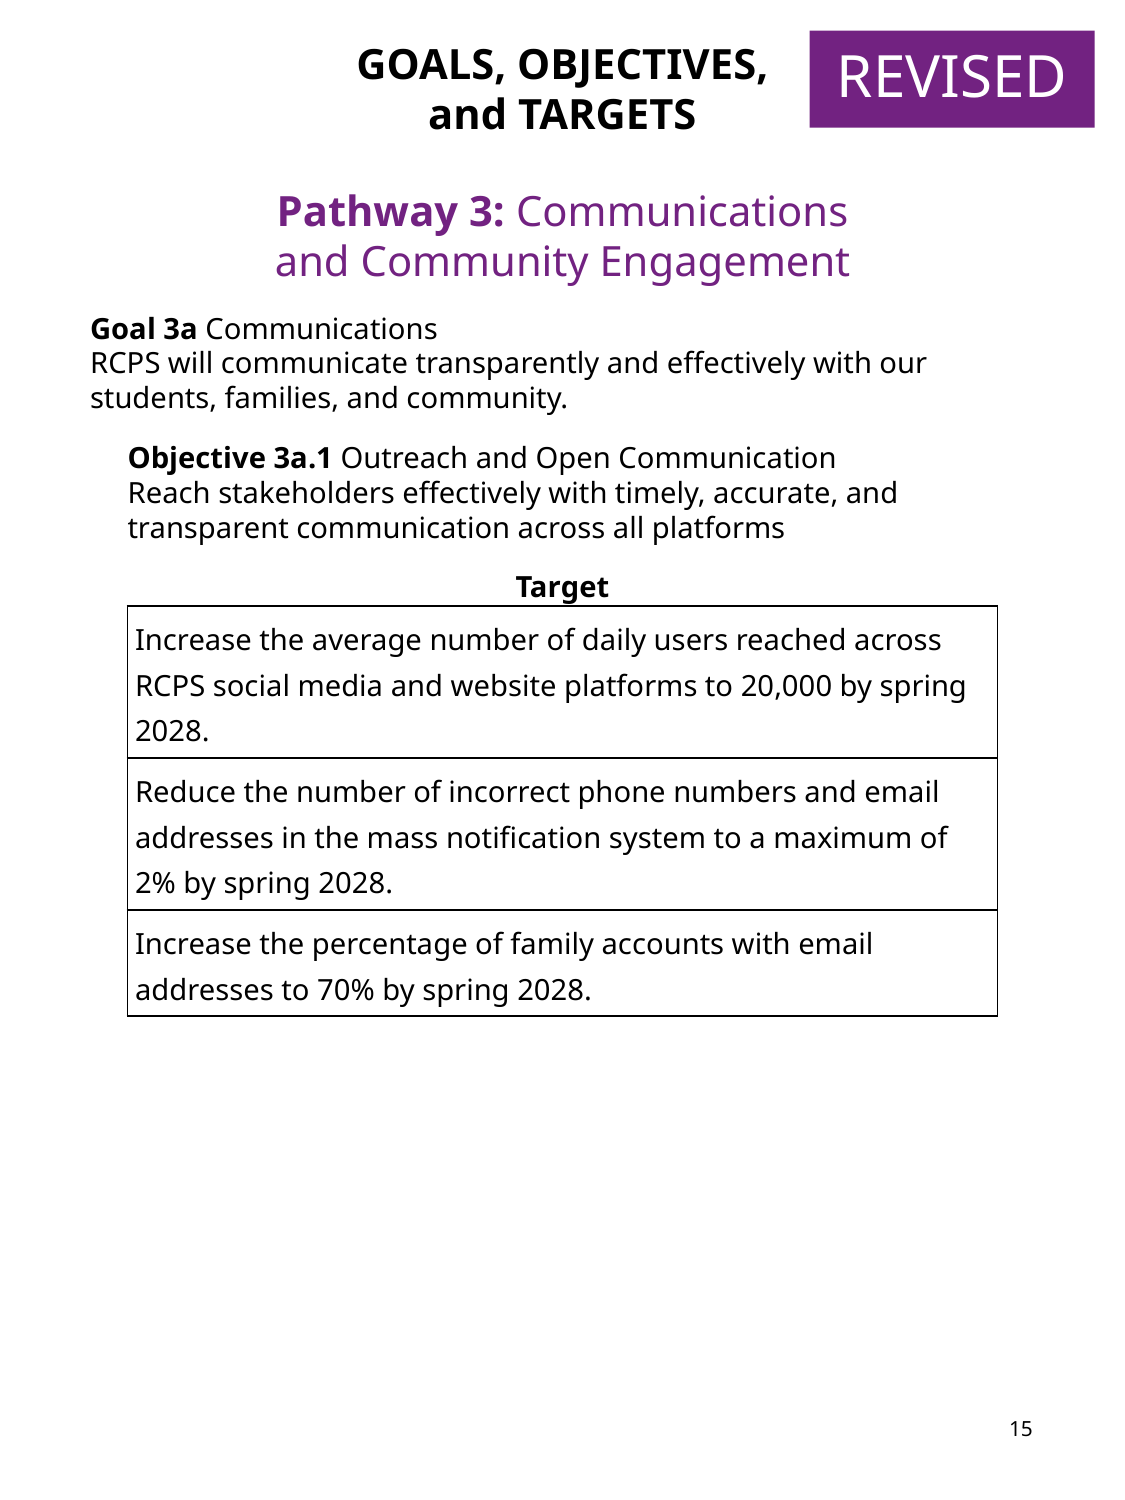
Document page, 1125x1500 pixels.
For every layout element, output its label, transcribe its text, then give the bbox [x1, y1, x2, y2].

text_box REVISED [809, 30, 1095, 128]
table_cell Increase the average number of daily users reached across RCPS social media and website platforms to 20,000 by spring 2028. [128, 607, 997, 757]
text_box GOALS, OBJECTIVES, and TARGETS [322, 30, 803, 114]
slide_number 15 [794, 1390, 1048, 1471]
table_cell Reduce the number of incorrect phone numbers and email addresses in the mass notification system to a maximum of 2% by spring 2028. [128, 759, 997, 909]
table_cell Increase the percentage of family accounts with email addresses to 70% by spring 2028. [128, 911, 997, 1015]
text_box Pathway 3: Communications and Community Engagement Goal 3a Communications RCPS will communicate transparently and effectively with our students, families, and community. Objective 3a.1 Outreach and Open Communication Reach stakeholders effectively with timely, accurate, and transparent communication across all platforms [74, 177, 1050, 566]
table_header Target [128, 566, 998, 605]
